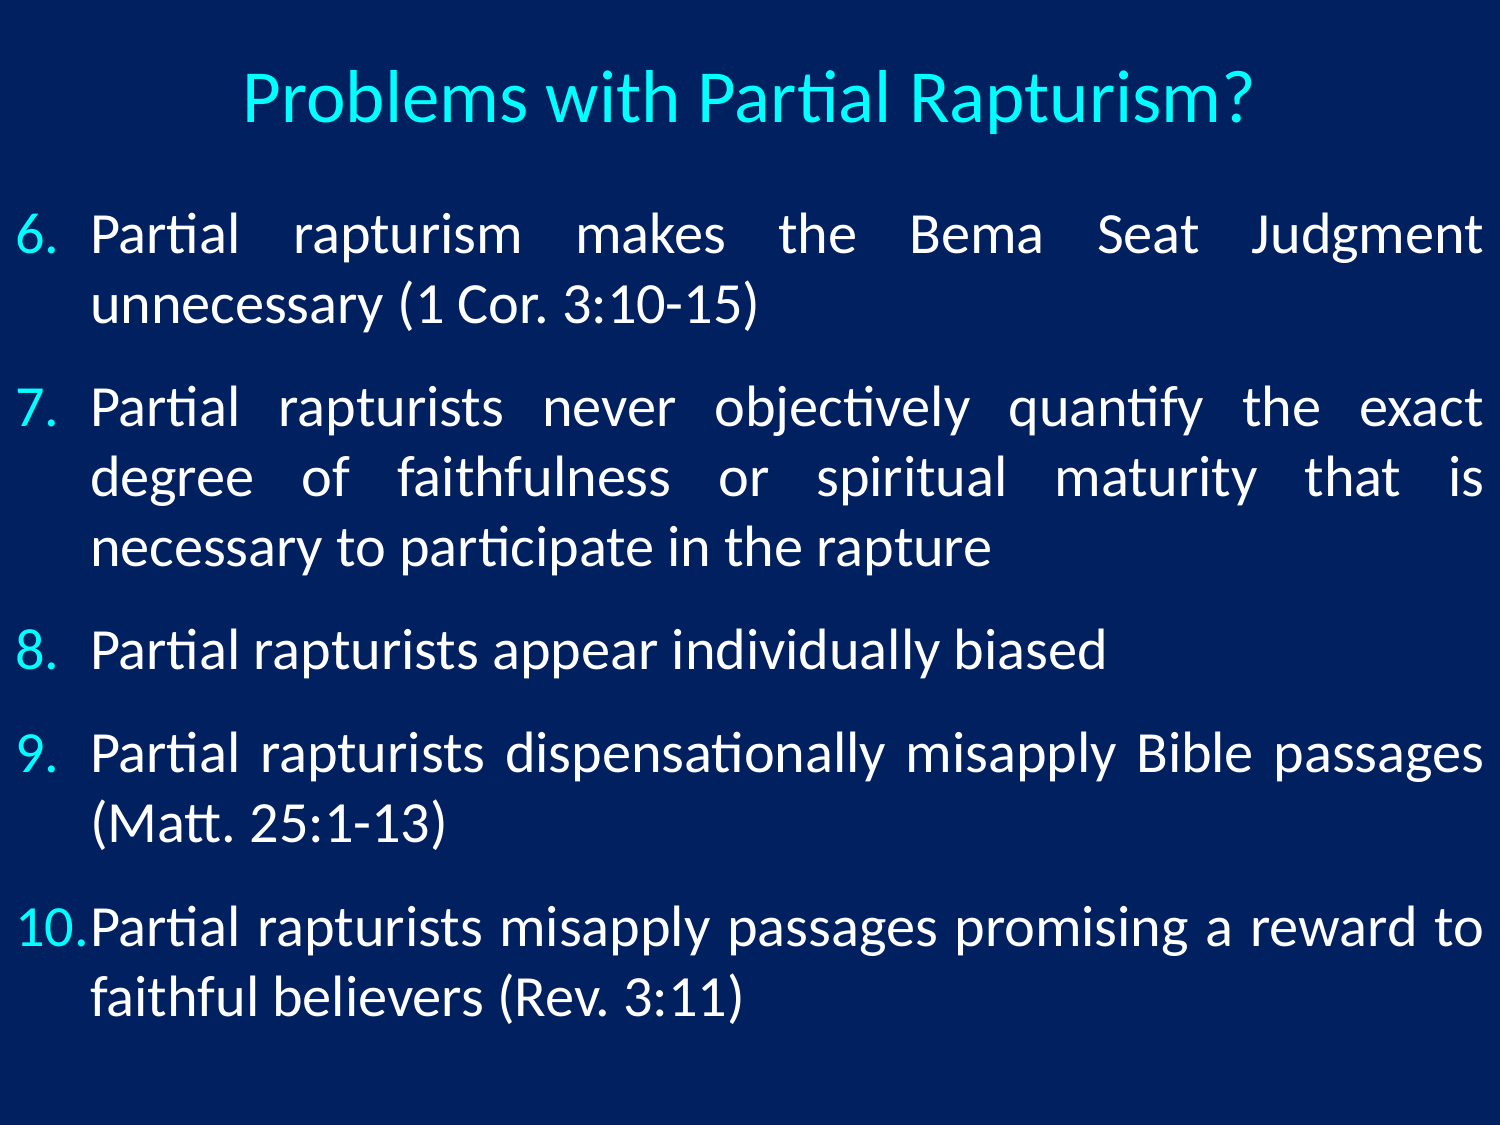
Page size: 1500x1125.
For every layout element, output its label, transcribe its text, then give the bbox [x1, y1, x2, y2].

list Partial rapturism makes the Bema Seat Judgment unnecessary (1 Cor. 3:10-15) Partial rapturists never objectively quantify the exact degree of faithfulness or spiritual maturity that is necessary to participate in the rapture Partial rapturists appear individually biased Partial rapturists dispensationally misapply Bible passages (Matt. 25:1-13) Partial rapturists misapply passages promising a reward to faithful believers (Rev. 3:11) [0, 186, 1500, 1026]
title Problems with Partial Rapturism? [131, 34, 1369, 150]
